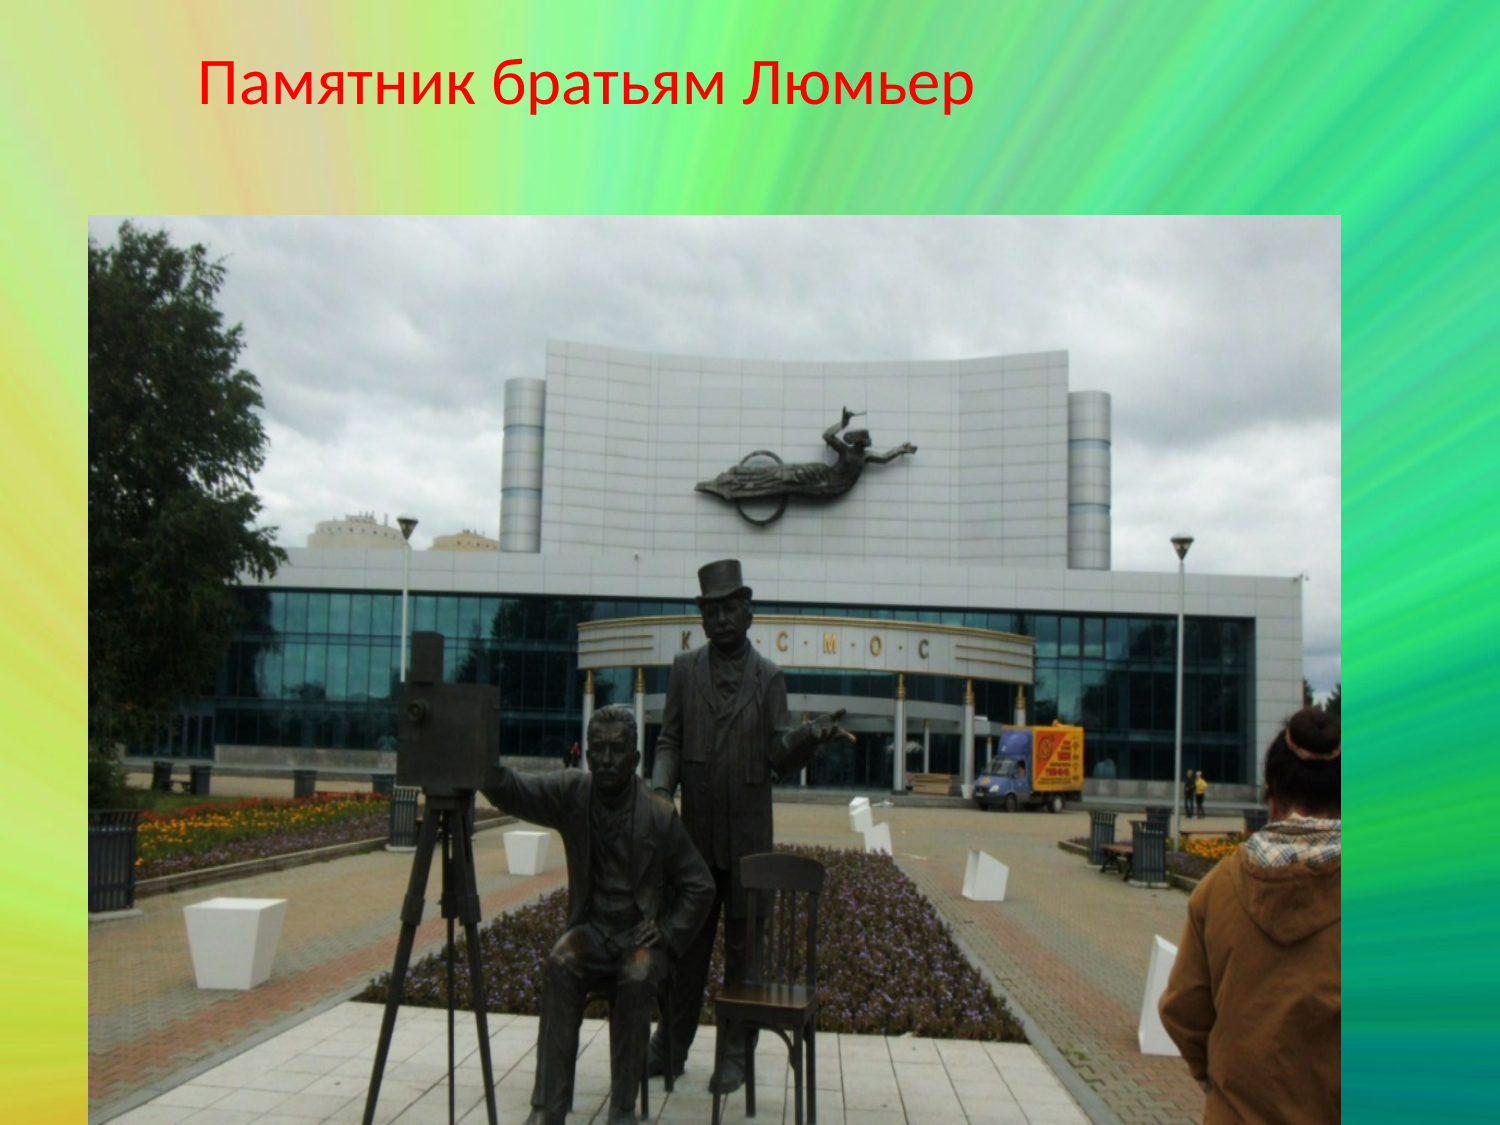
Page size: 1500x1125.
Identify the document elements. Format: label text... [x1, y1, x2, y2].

text_box Памятник братьям Люмьер [182, 30, 1058, 126]
picture [0, 0, 1500, 1125]
